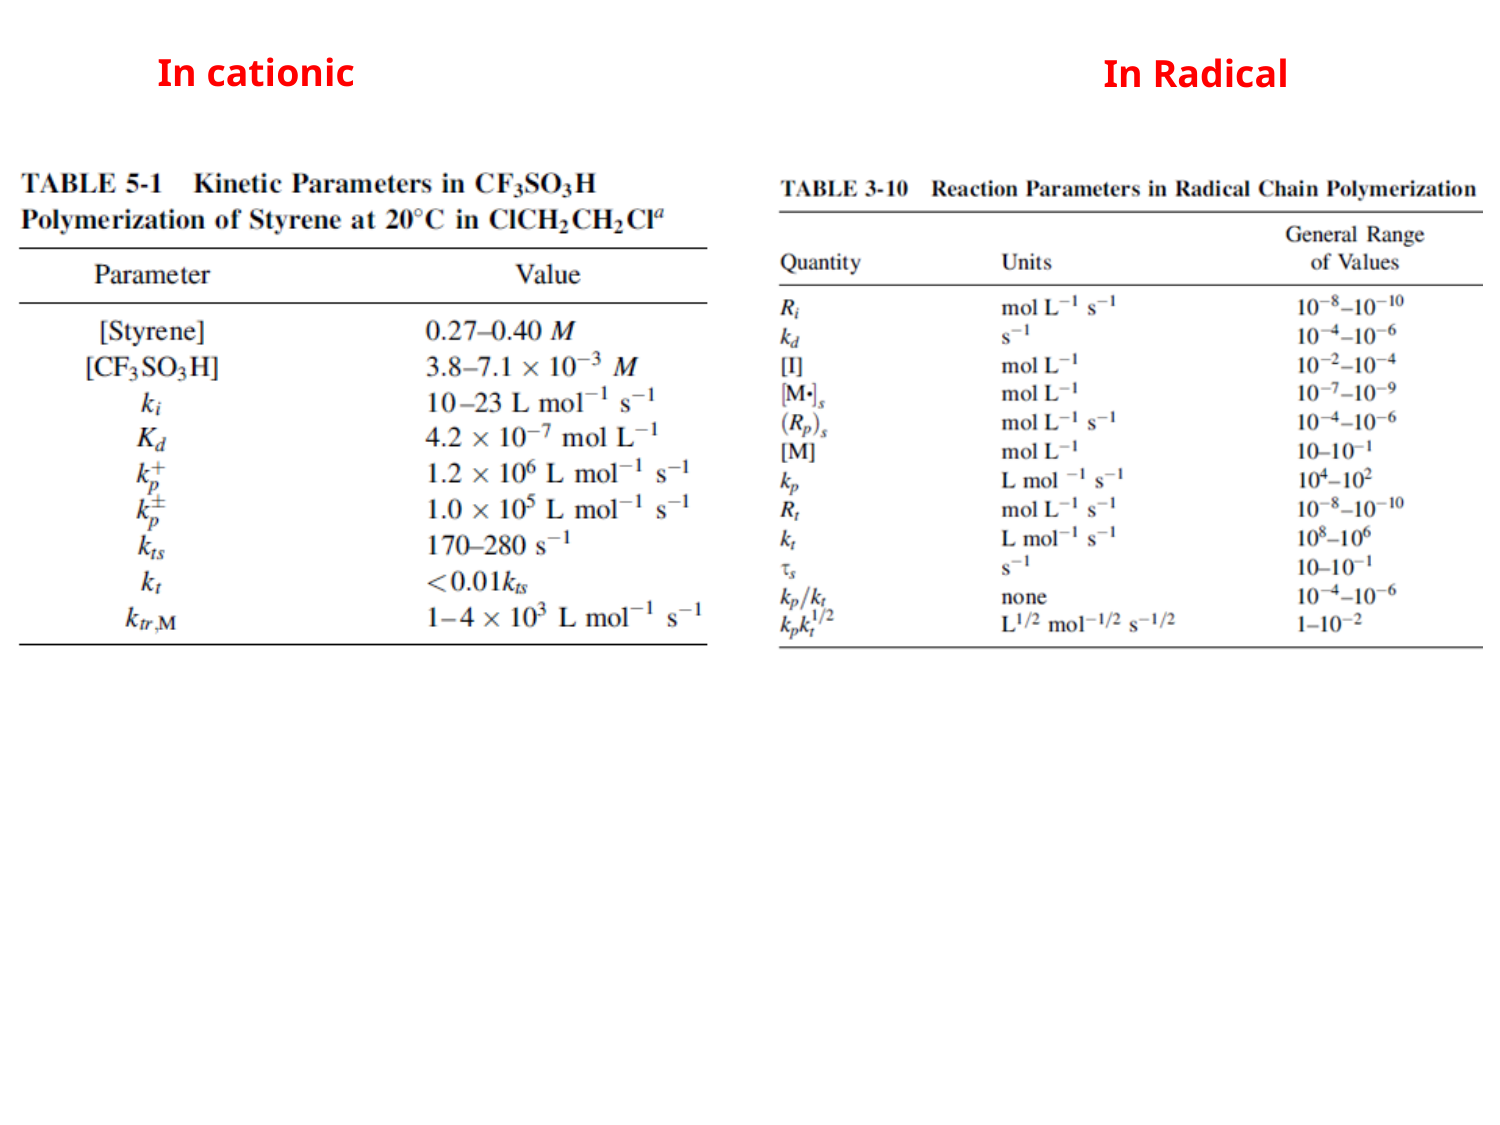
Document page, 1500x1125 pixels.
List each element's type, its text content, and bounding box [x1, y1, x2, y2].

picture [9, 160, 1483, 656]
text_box In cationic [143, 41, 370, 102]
text_box In Radical [1088, 42, 1304, 103]
